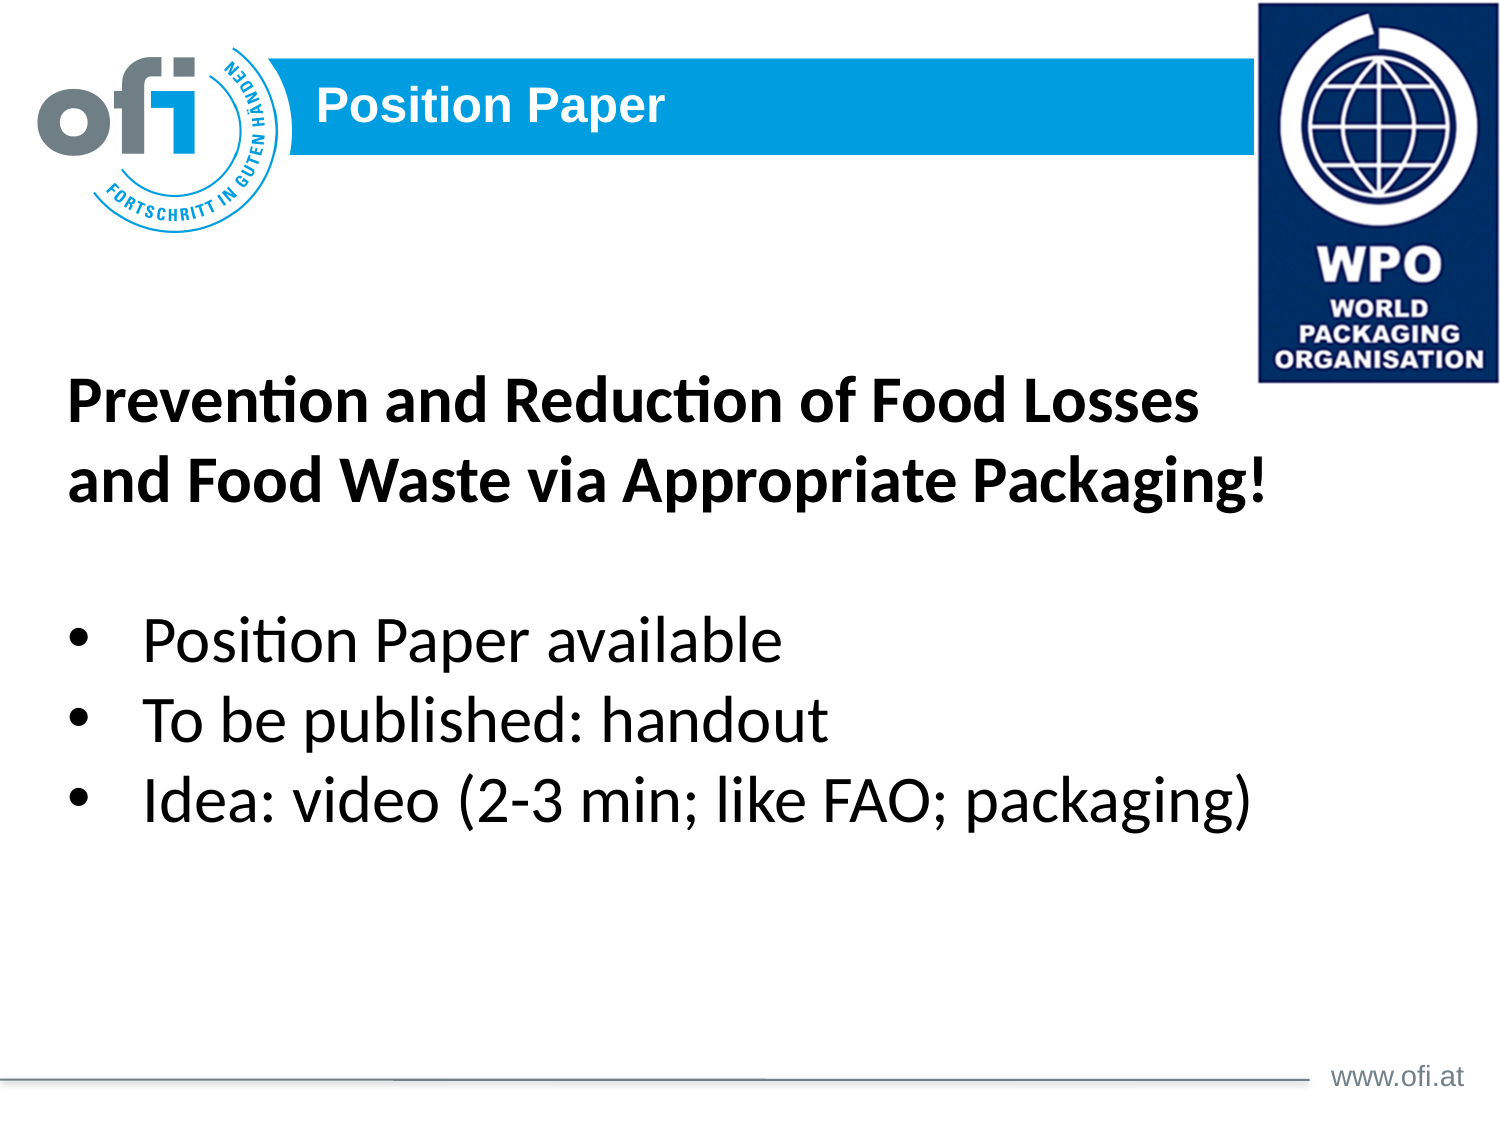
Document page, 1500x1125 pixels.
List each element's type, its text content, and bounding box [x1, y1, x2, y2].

text_box Position Paper [301, 54, 1500, 150]
text_box Prevention and Reduction of Food Losses and Food Waste via Appropriate Packaging! Position Paper available To be published: handout Idea: video (2-3 min; like FAO; packaging) [53, 278, 1353, 914]
picture [190, 0, 1500, 387]
picture [35, 47, 275, 233]
